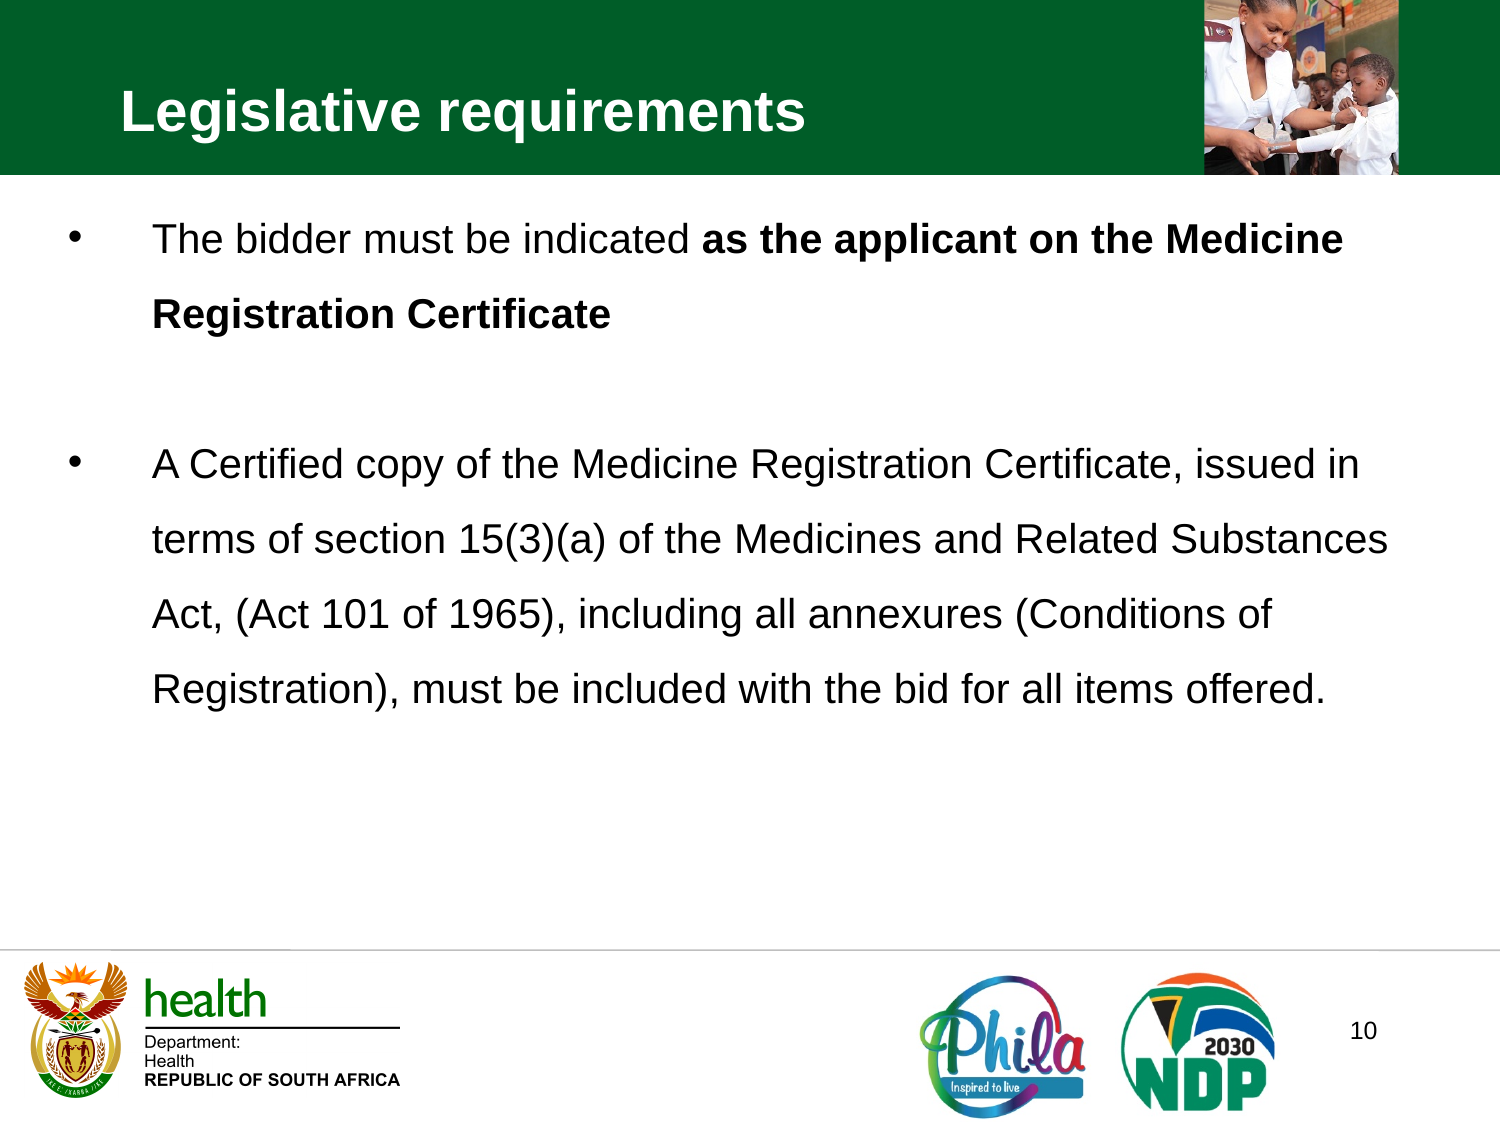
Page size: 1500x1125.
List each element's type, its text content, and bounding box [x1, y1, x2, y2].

picture [24, 962, 400, 1098]
title 10 [620, 1006, 1400, 1125]
text_box Legislative requirements [105, 0, 1018, 151]
picture [1204, 0, 1399, 175]
text_box The bidder must be indicated as the applicant on the Medicine Registration Certificate A Certified copy of the Medicine Registration Certificate, issued in terms of section 15(3)(a) of the Medicines and Related Substances Act, (Act 101 of 1965), including all annexures (Conditions of Registration), must be included with the bid for all items offered. [53, 179, 1447, 1004]
